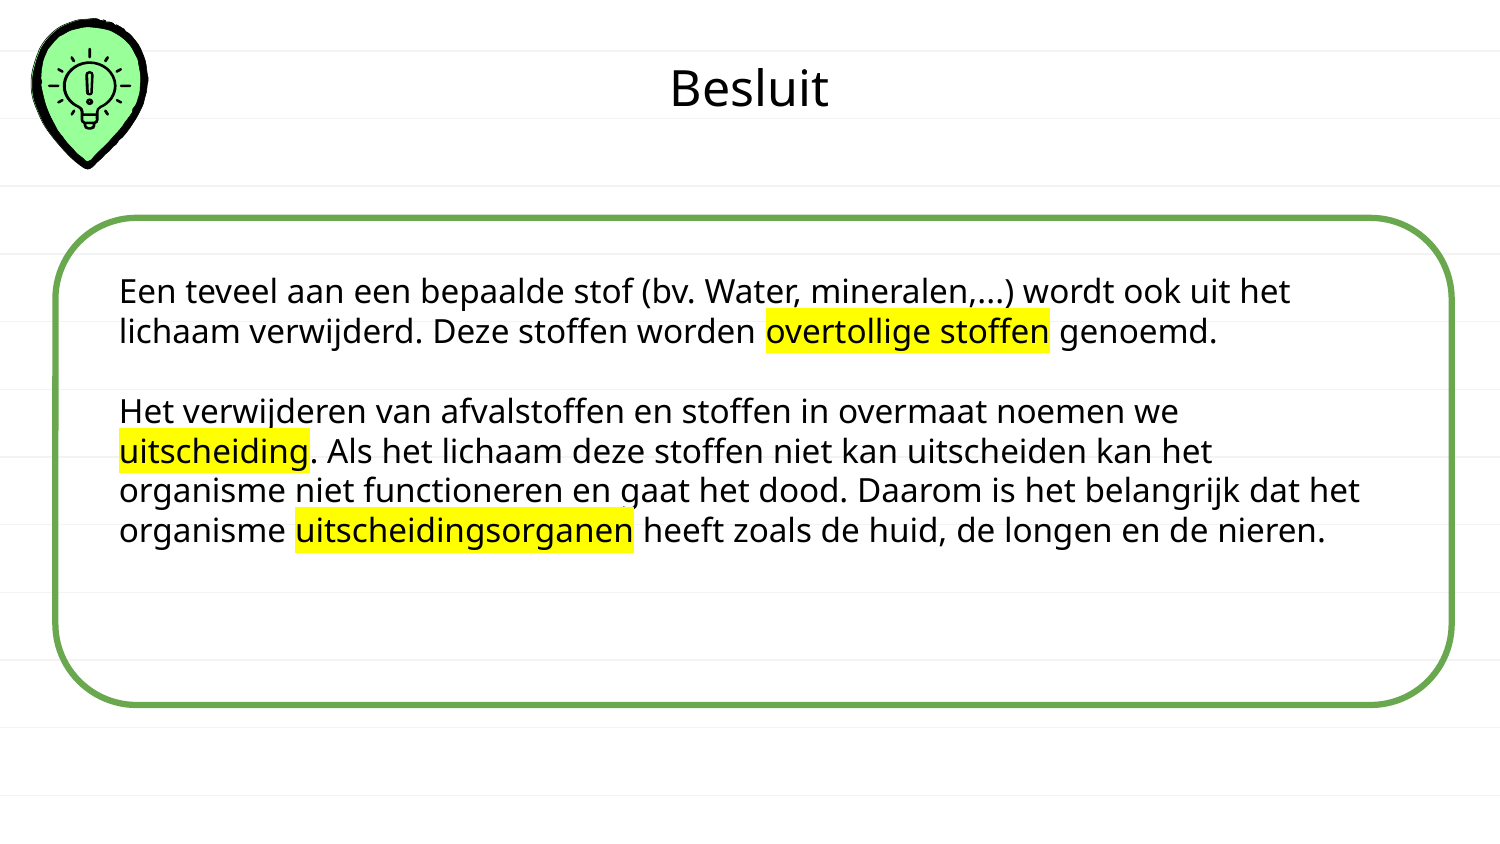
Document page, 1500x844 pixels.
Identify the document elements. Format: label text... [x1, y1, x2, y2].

title Besluit [329, 11, 1171, 132]
text_box [55, 217, 1452, 706]
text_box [47, 47, 132, 130]
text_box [30, 18, 150, 170]
subtitle Een teveel aan een bepaalde stof (bv. Water, mineralen,...) wordt ook uit het lichaam verwijderd. Deze stoffen worden overtollige stoffen genoemd. Het verwijderen van afvalstoffen en stoffen in overmaat noemen we uitscheiding. Als het lichaam deze stoffen niet kan uitscheiden kan het organisme niet functioneren en gaat het dood. Daarom is het belangrijk dat het organisme uitscheidingsorganen heeft zoals de huid, de longen en de nieren. [103, 699, 1404, 722]
